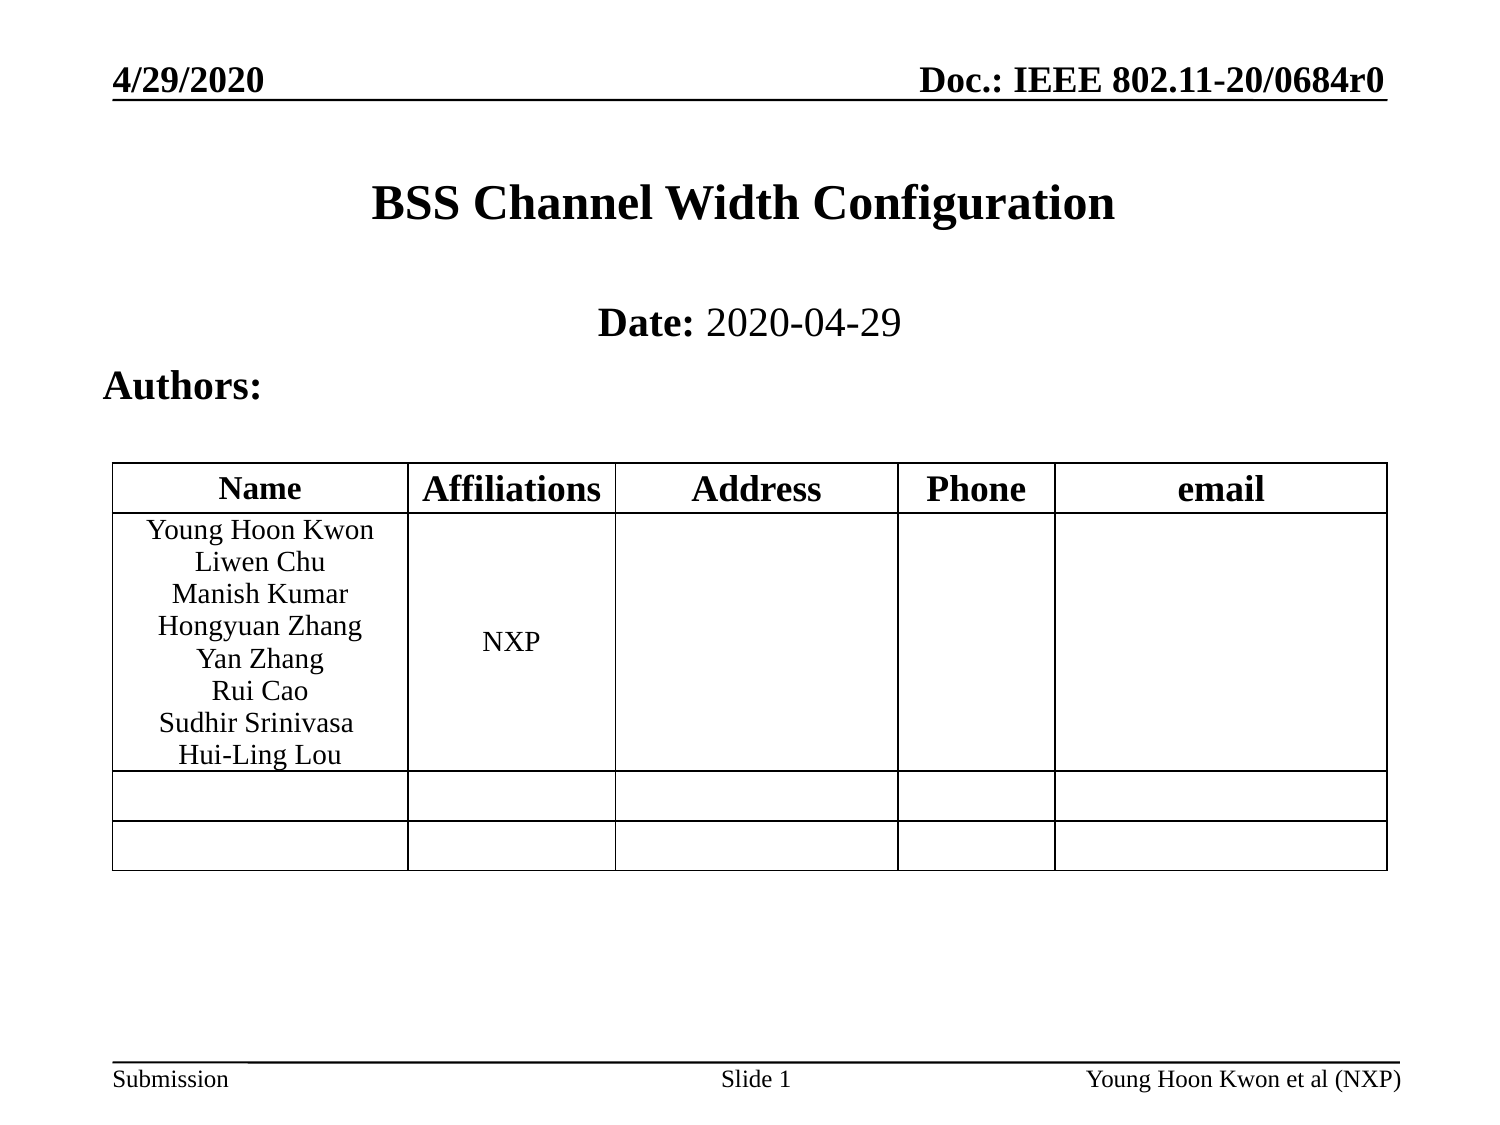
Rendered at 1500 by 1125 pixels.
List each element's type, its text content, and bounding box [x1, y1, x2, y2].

table_cell [1056, 772, 1386, 820]
table_cell [616, 514, 897, 770]
table_cell [616, 822, 897, 870]
table_cell NXP [409, 514, 615, 770]
list Date: 2020-04-29 [112, 287, 1388, 351]
text_box Authors: [87, 349, 325, 413]
table_cell [899, 772, 1054, 820]
table_header Name [113, 464, 407, 512]
table_cell [409, 822, 615, 870]
table_header email [1056, 464, 1386, 512]
table_cell [899, 514, 1054, 770]
table_cell [899, 822, 1054, 870]
table_cell [1056, 514, 1386, 770]
table_header Address [616, 464, 897, 512]
table_cell [409, 772, 615, 820]
footer Young Hoon Kwon et al (NXP) [1082, 1061, 1402, 1093]
table_header Affiliations [409, 464, 615, 512]
table_cell [113, 822, 407, 870]
title BSS Channel Width Configuration [62, 112, 1426, 288]
table_cell [1056, 822, 1386, 870]
slide_number Slide 1 [712, 1061, 800, 1093]
table_cell Young Hoon Kwon Liwen Chu Manish Kumar Hongyuan Zhang Yan Zhang Rui Cao Sudhir Srinivasa Hui-Ling Lou [113, 514, 407, 770]
table_cell [113, 772, 407, 820]
table_cell [616, 772, 897, 820]
table_header Phone [899, 464, 1054, 512]
